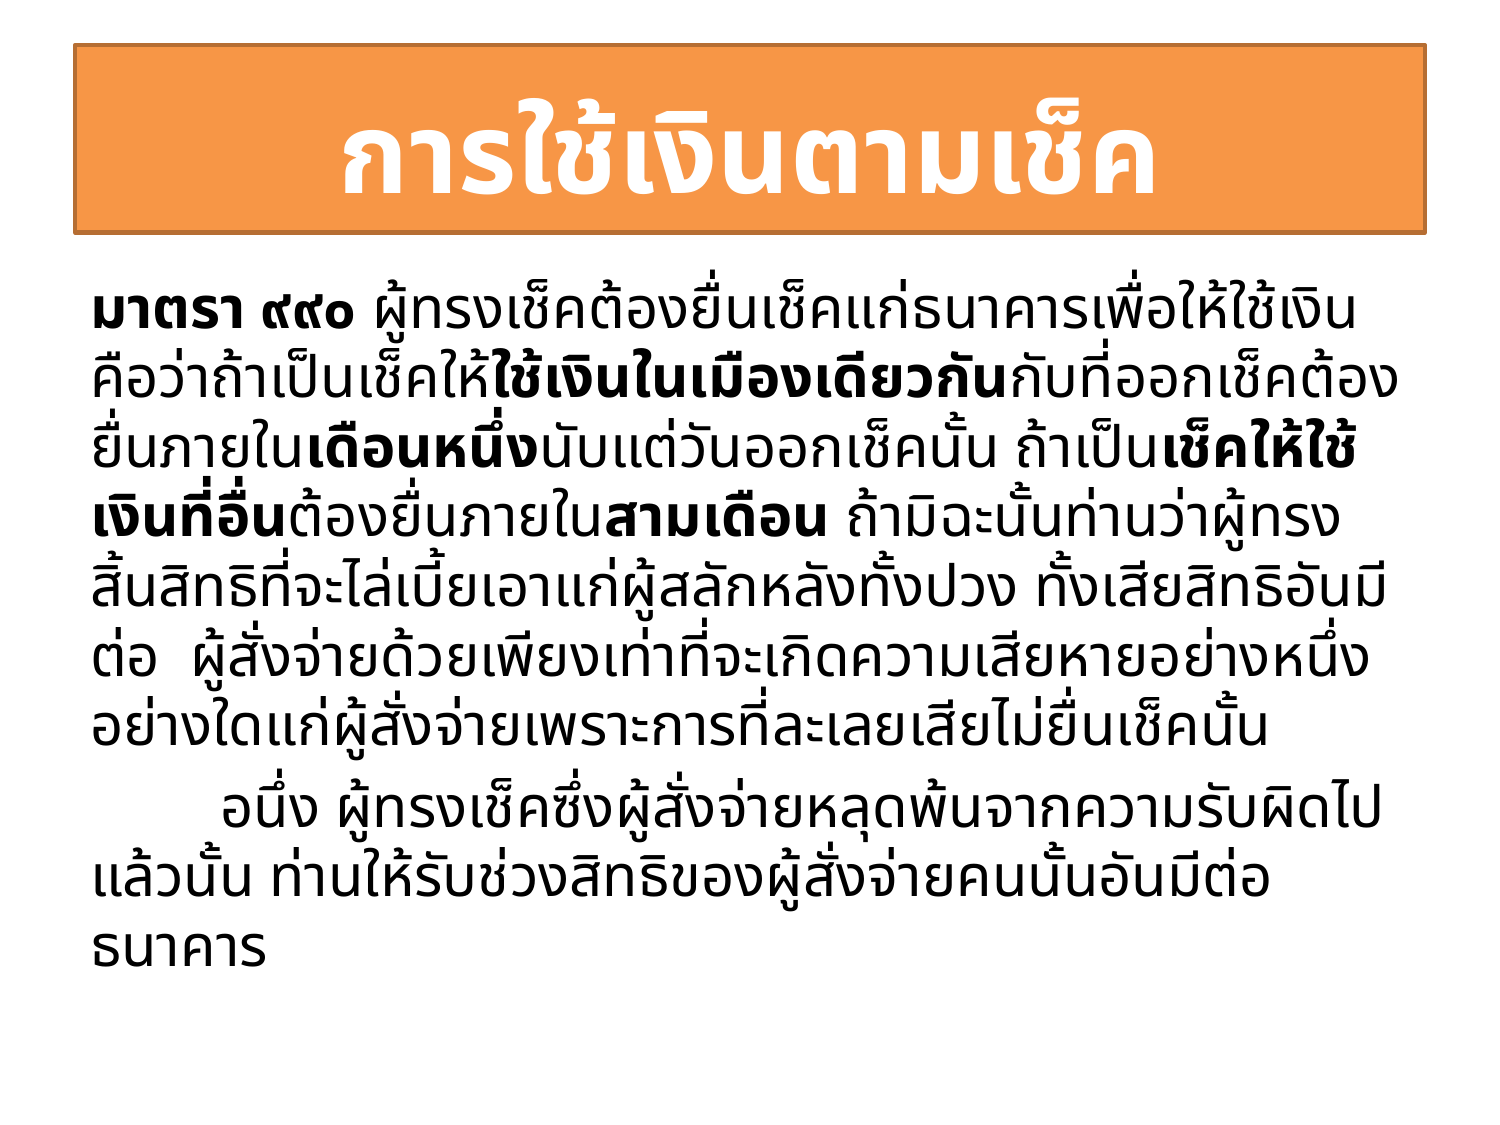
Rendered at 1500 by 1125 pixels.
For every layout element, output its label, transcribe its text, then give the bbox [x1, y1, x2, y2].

list มาตรา ๙๙๐ ผู้ทรงเช็คต้องยื่นเช็คแก่ธนาคารเพื่อให้ใช้เงิน คือว่าถ้าเป็นเช็คให้ใช้เงินในเมืองเดียวกันกับที่ออกเช็คต้องยื่นภายในเดือนหนึ่งนับแต่วันออกเช็คนั้น ถ้าเป็นเช็คให้ใช้เงินที่อื่นต้องยื่นภายในสามเดือน ถ้ามิฉะนั้นท่านว่าผู้ทรงสิ้นสิทธิที่จะไล่เบี้ยเอาแก่ผู้สลักหลังทั้งปวง ทั้งเสียสิทธิอันมีต่อ ผู้สั่งจ่ายด้วยเพียงเท่าที่จะเกิดความเสียหายอย่างหนึ่งอย่างใดแก่ผู้สั่งจ่ายเพราะการที่ละเลยเสียไม่ยื่นเช็คนั้น อนึ่ง ผู้ทรงเช็คซึ่งผู้สั่งจ่ายหลุดพ้นจากความรับผิดไปแล้วนั้น ท่านให้รับช่วงสิทธิของผู้สั่งจ่ายคนนั้นอันมีต่อธนาคาร [75, 262, 1425, 1005]
title การใช้เงินตามเช็ค [73, 43, 1427, 235]
